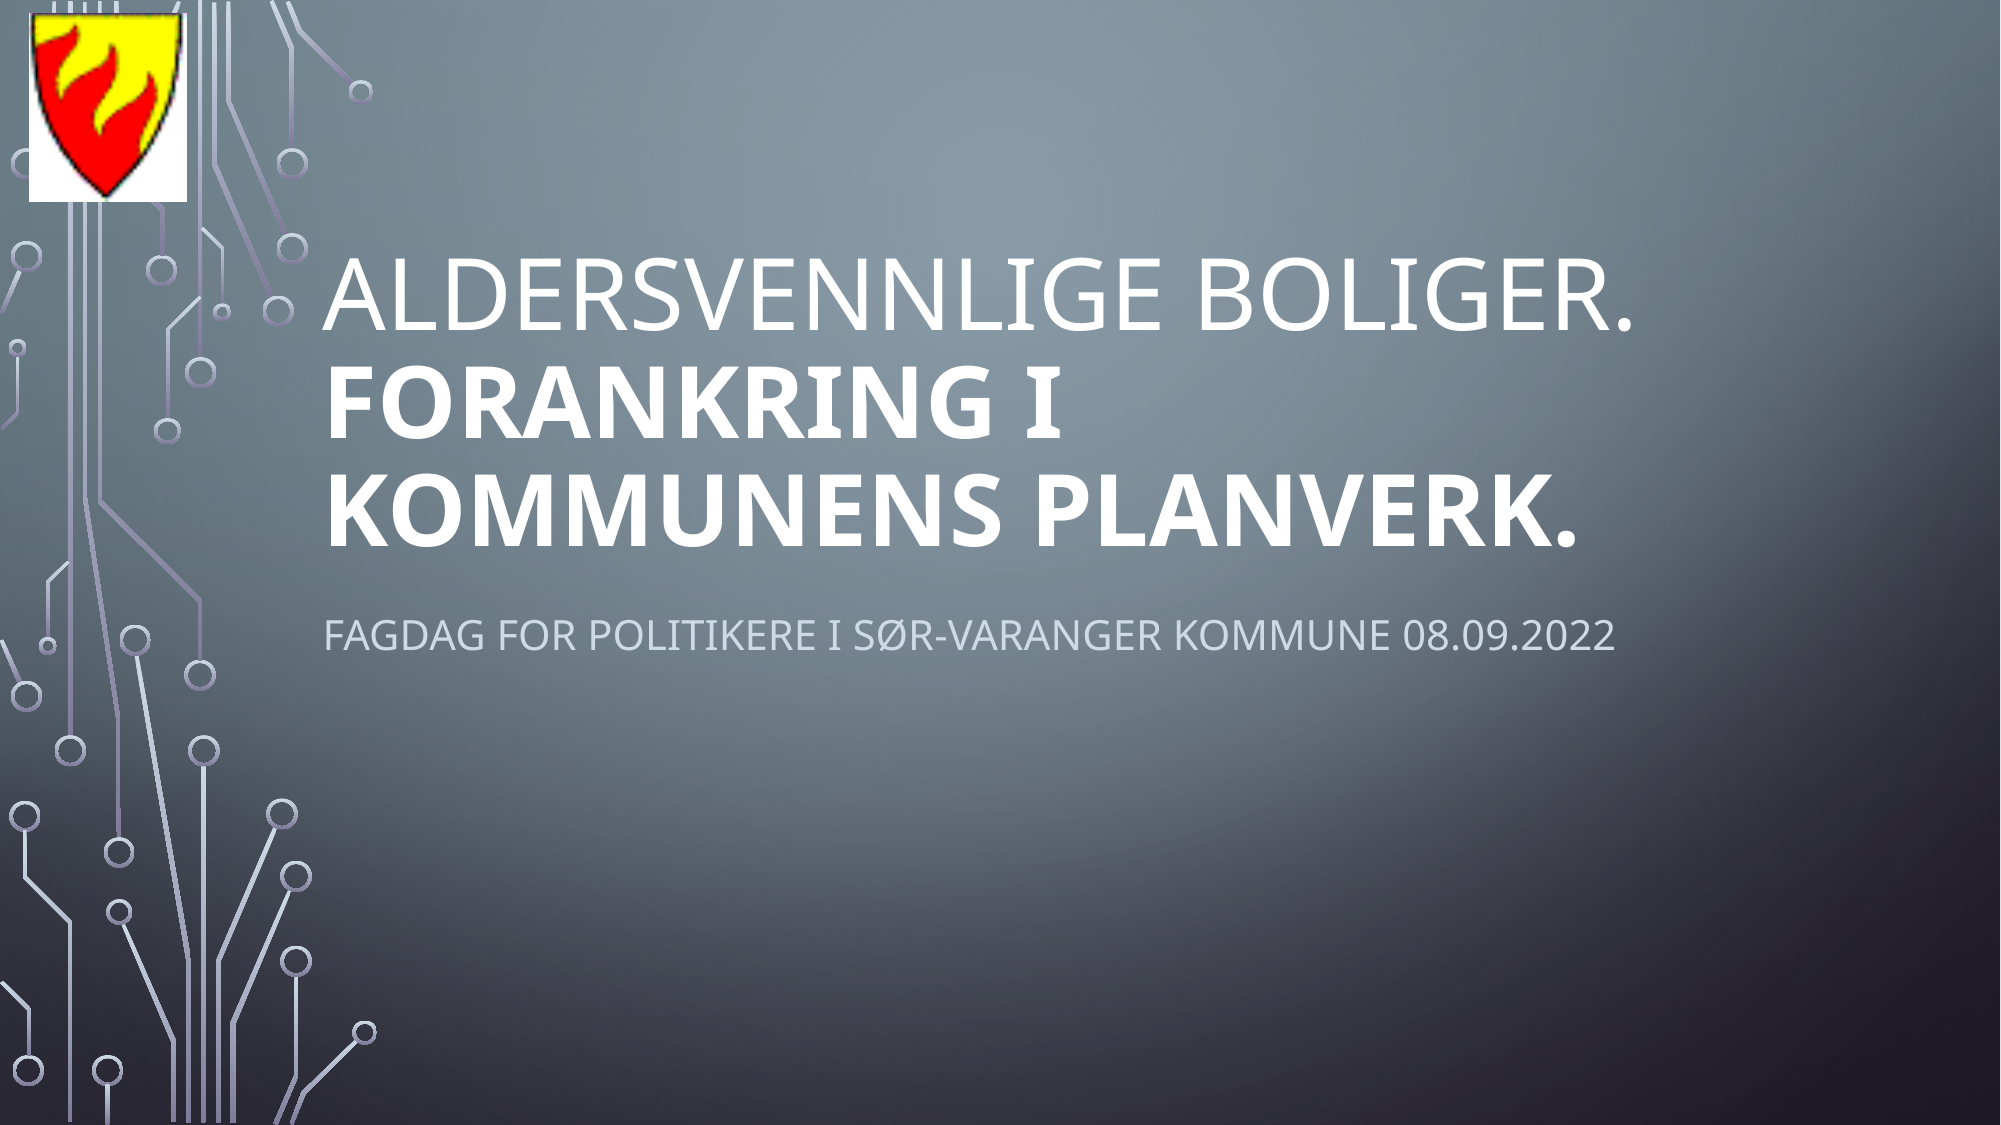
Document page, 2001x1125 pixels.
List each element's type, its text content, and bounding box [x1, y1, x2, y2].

picture [29, 13, 187, 202]
title Aldersvennlige boliger. Forankring i kommunens planverk. [307, 184, 1750, 576]
subtitle Fagdag for politikere i Sør-Varanger kommune 08.09.2022 [307, 590, 1750, 863]
